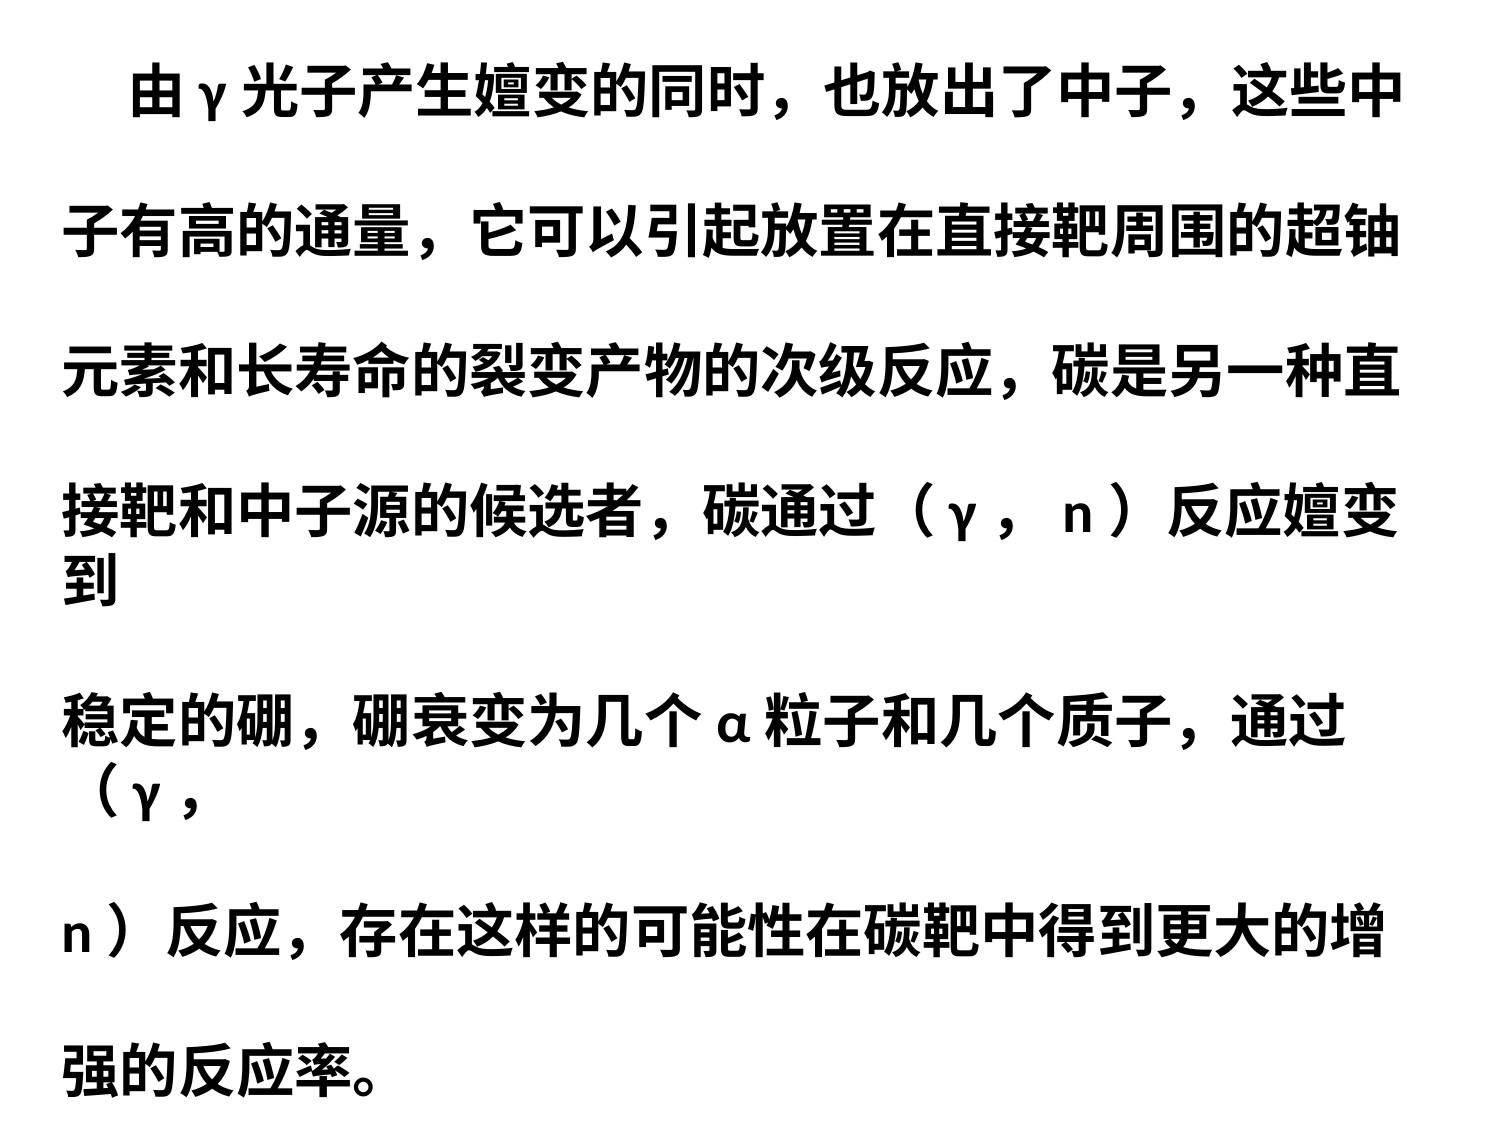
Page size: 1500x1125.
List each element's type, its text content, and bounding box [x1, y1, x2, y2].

text_box 由γ光子产生嬗变的同时，也放出了中子，这些中 子有高的通量，它可以引起放置在直接靶周围的超铀 元素和长寿命的裂变产物的次级反应，碳是另一种直 接靶和中子源的候选者，碳通过（γ，n）反应嬗变到 稳定的硼，硼衰变为几个α粒子和几个质子，通过（γ， n）反应，存在这样的可能性在碳靶中得到更大的增 强的反应率。 [46, 46, 1430, 1112]
